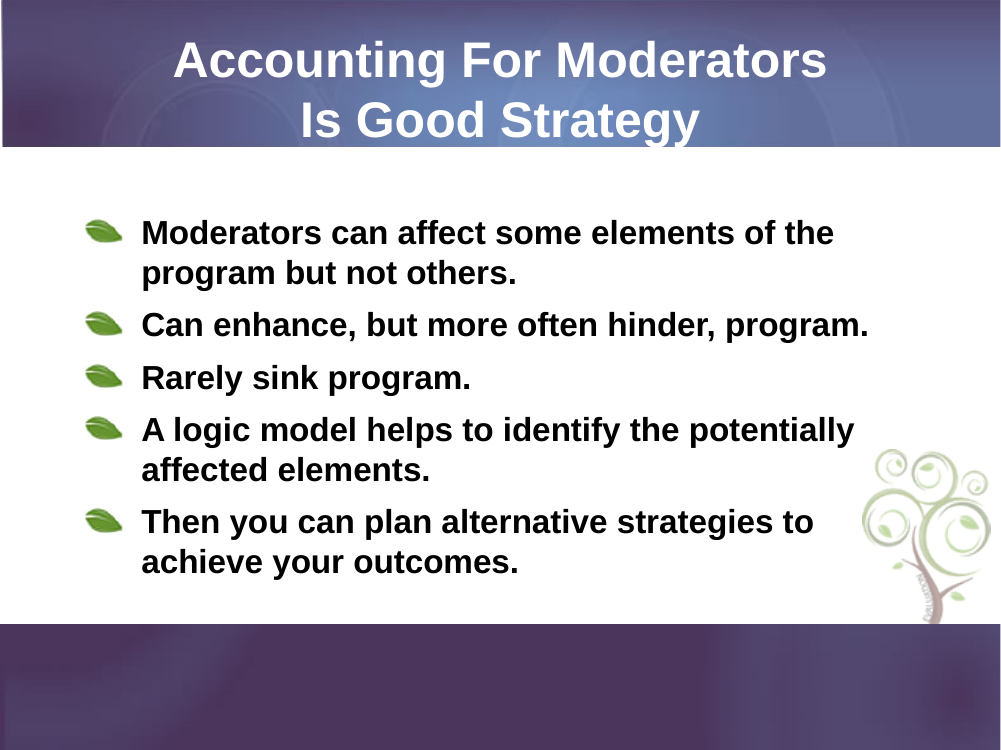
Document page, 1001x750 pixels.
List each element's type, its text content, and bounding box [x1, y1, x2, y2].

picture [0, 449, 1001, 750]
picture [84, 311, 123, 336]
picture [84, 416, 123, 440]
picture [84, 508, 123, 533]
picture [84, 364, 123, 388]
picture [0, 0, 1001, 147]
list Moderators can affect some elements of the program but not others. Can enhance, but more often hinder, program. Rarely sink program. A logic model helps to identify the potentially affected elements. Then you can plan alternative strategies to achieve your outcomes. [74, 205, 901, 601]
picture [84, 219, 123, 243]
title Accounting For Moderators Is Good Strategy [74, 24, 926, 151]
